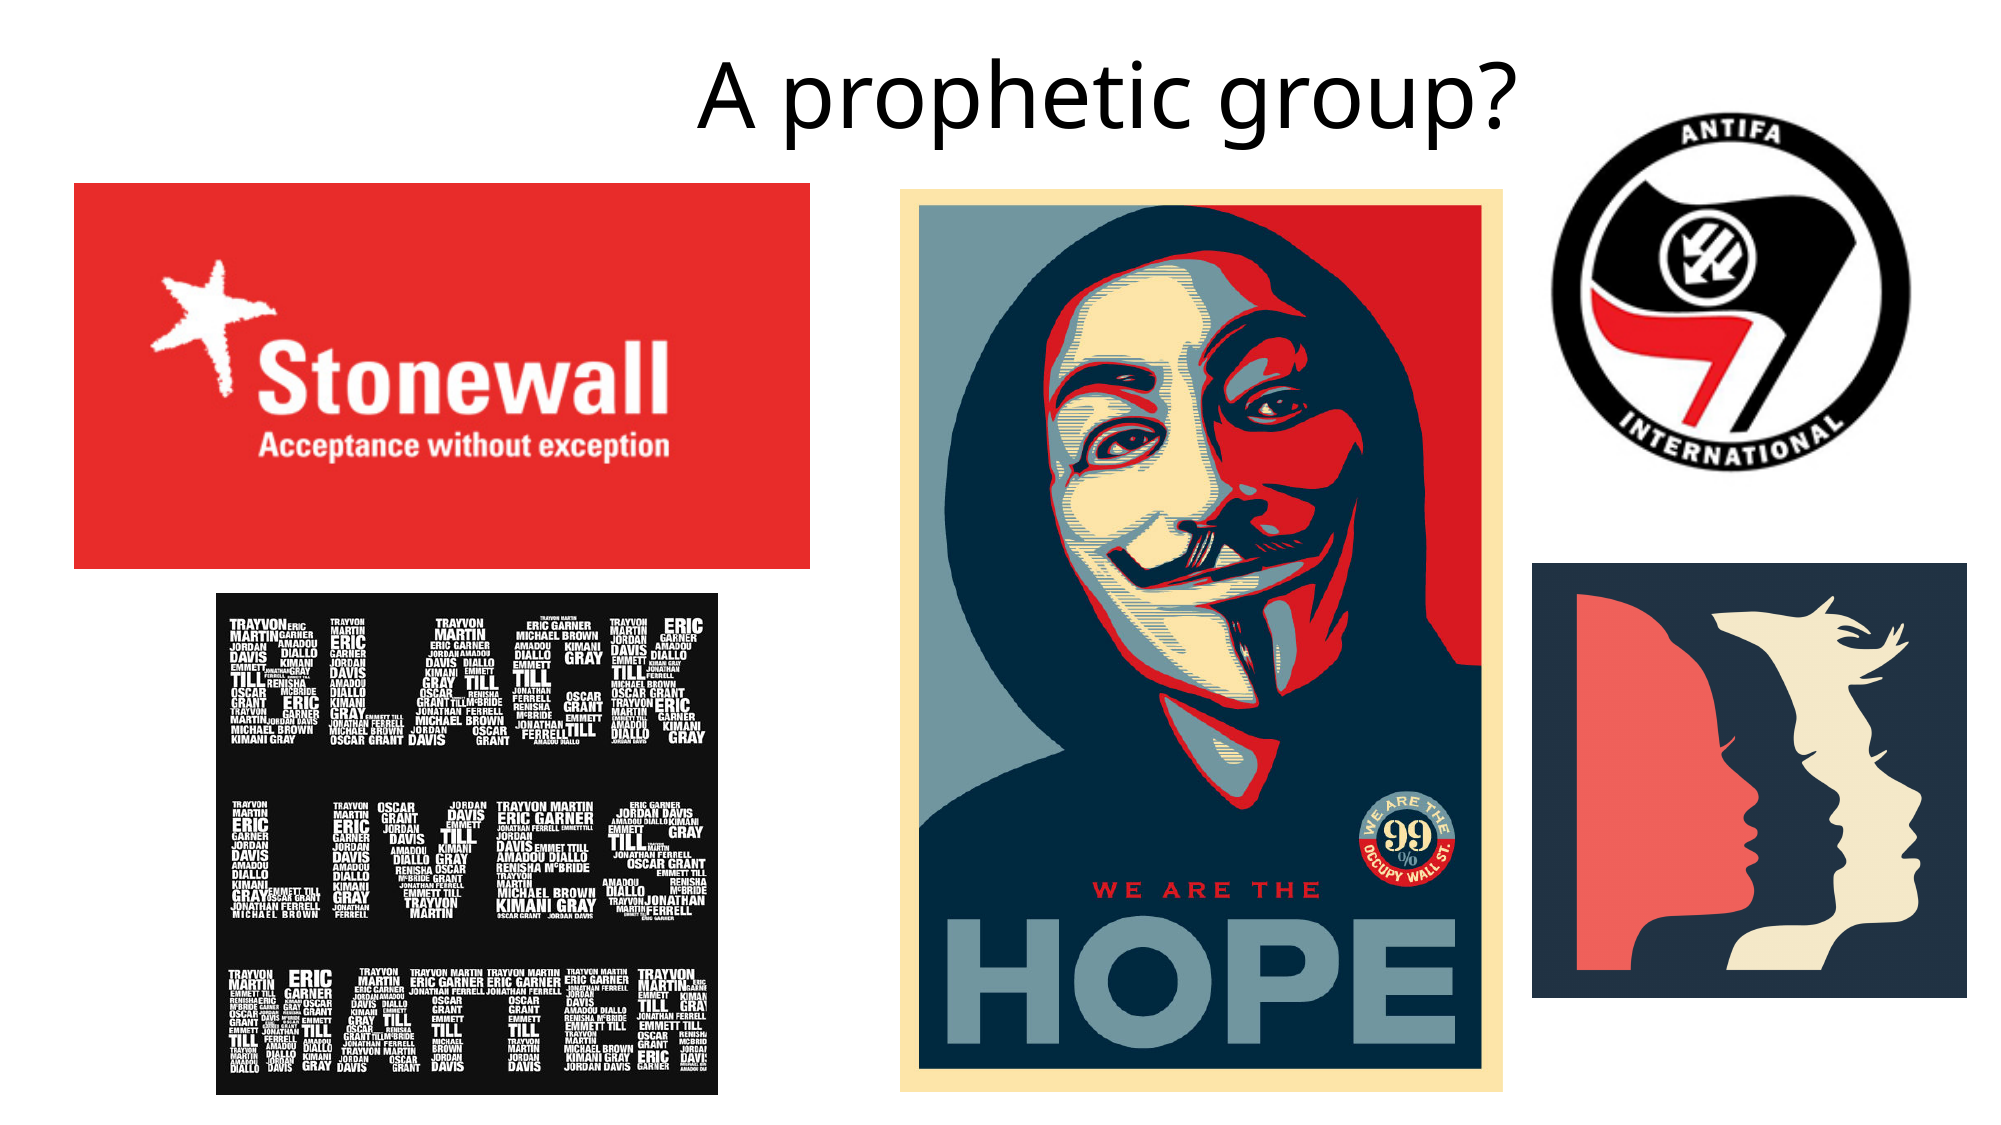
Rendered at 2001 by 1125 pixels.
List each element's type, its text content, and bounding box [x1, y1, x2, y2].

picture [74, 183, 810, 569]
picture [1531, 563, 1967, 998]
title A prophetic group? [682, 38, 1786, 159]
picture [216, 593, 718, 1095]
picture [1538, 98, 1927, 487]
picture [900, 189, 1503, 1095]
